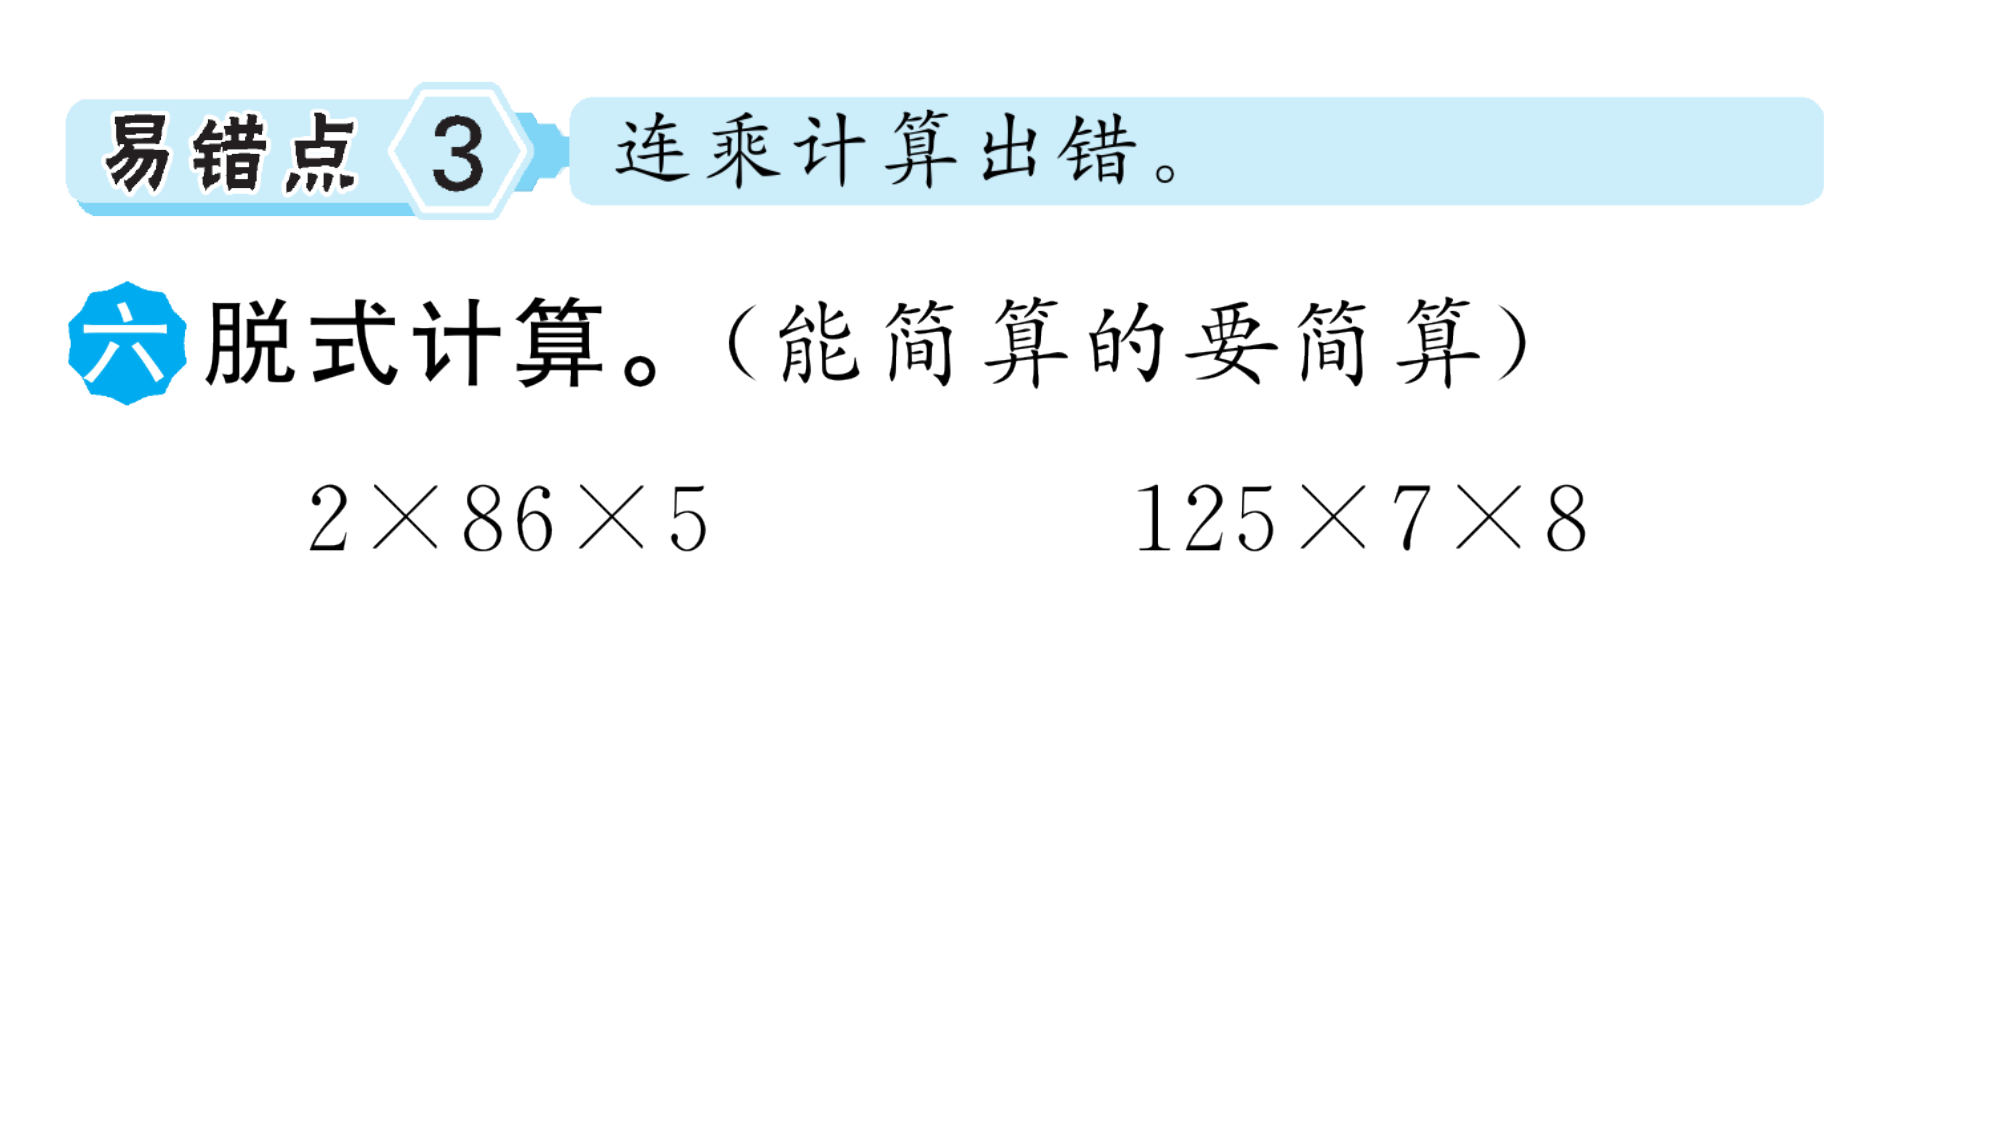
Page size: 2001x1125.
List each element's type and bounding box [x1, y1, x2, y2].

picture [59, 58, 1904, 1116]
